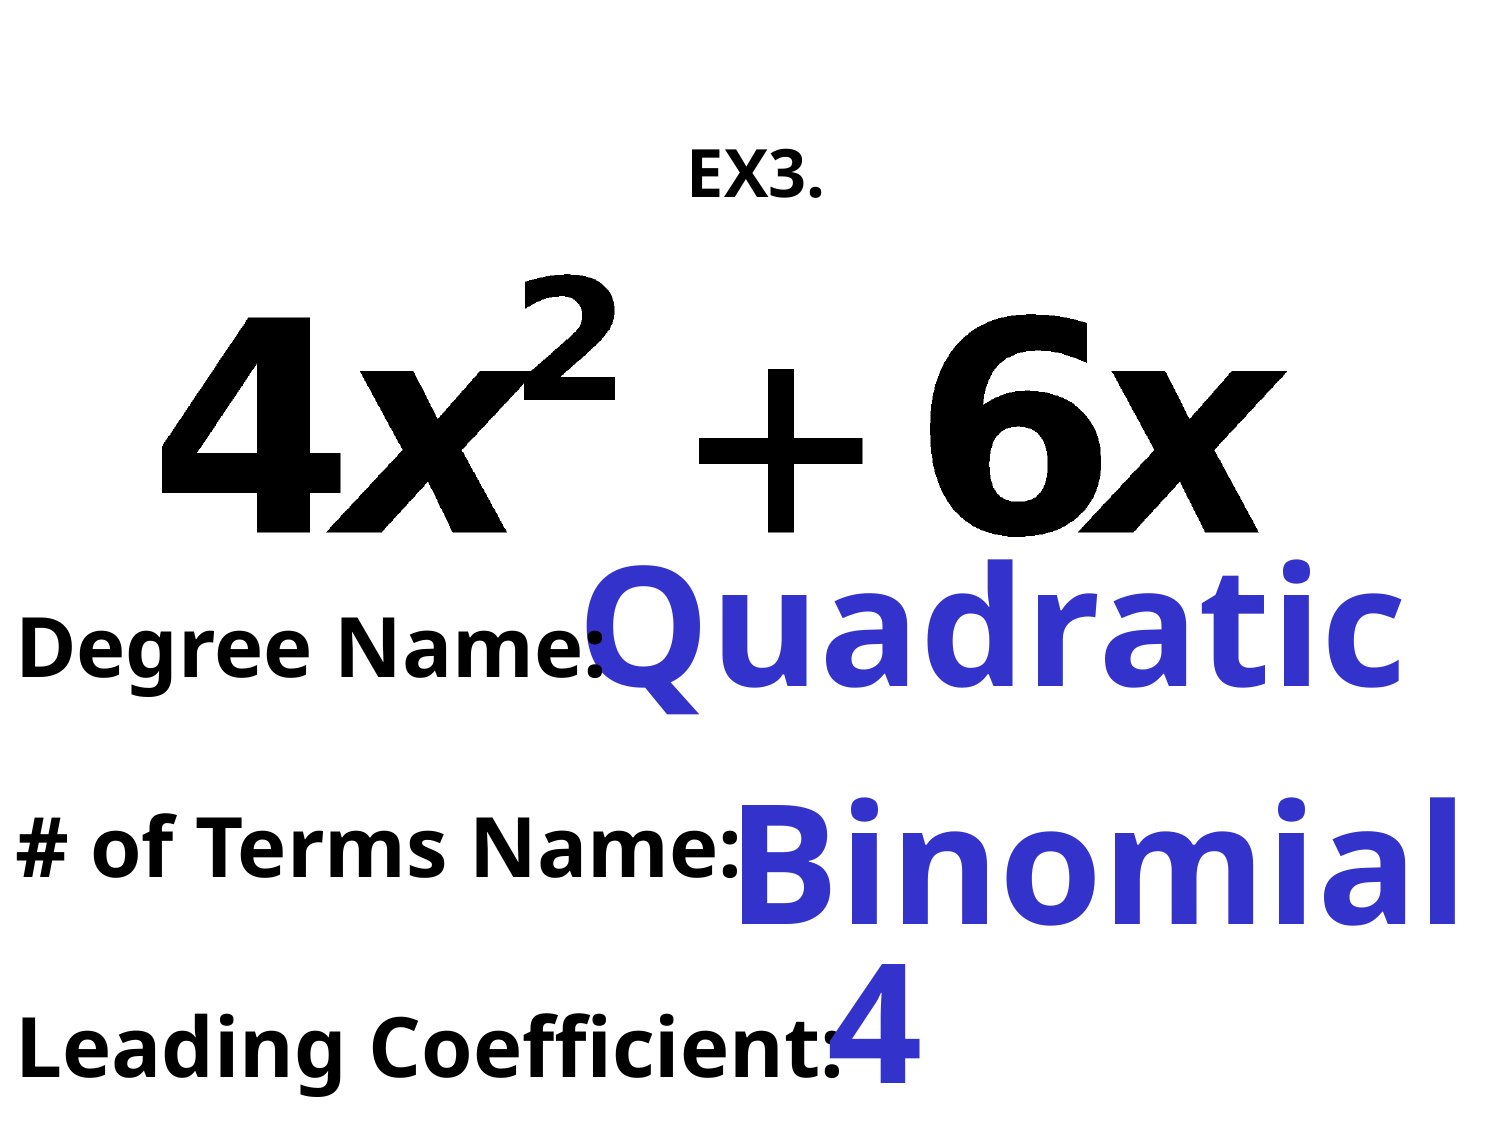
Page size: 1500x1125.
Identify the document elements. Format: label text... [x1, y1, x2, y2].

title EX3. [75, 37, 1438, 225]
text_box Degree Name: # of Terms Name: Leading Coefficient: [0, 612, 1363, 1075]
text_box Binomial [1363, 749, 1500, 965]
text_box Quadratic [1315, 512, 1463, 728]
picture [105, 212, 1313, 607]
text_box 4 [787, 909, 963, 1125]
